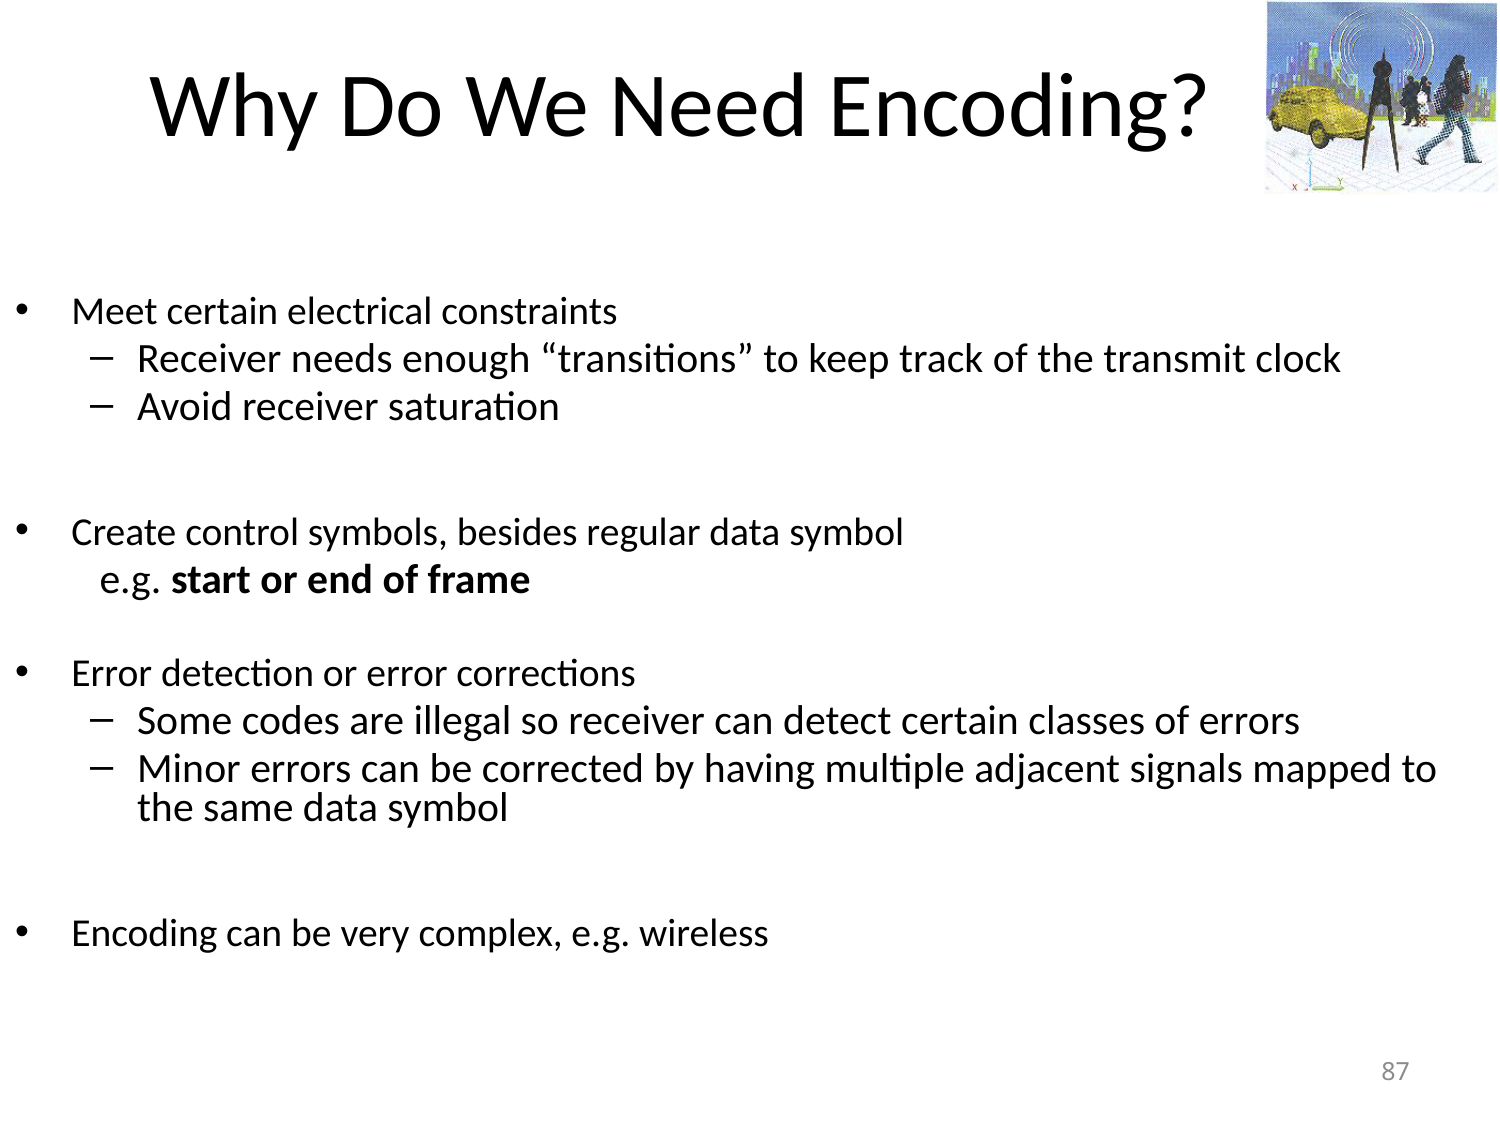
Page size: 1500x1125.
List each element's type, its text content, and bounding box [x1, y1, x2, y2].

list Meet certain electrical constraints Receiver needs enough “transitions” to keep track of the transmit clock Avoid receiver saturation Create control symbols, besides regular data symbol e.g. start or end of frame Error detection or error corrections Some codes are illegal so receiver can detect certain classes of errors Minor errors can be corrected by having multiple adjacent signals mapped to the same data symbol Encoding can be very complex, e.g. wireless [0, 287, 1500, 1051]
title Why Do We Need Encoding? [24, 0, 1338, 200]
picture [1338, 0, 1500, 195]
slide_number 87 [1074, 1051, 1425, 1103]
